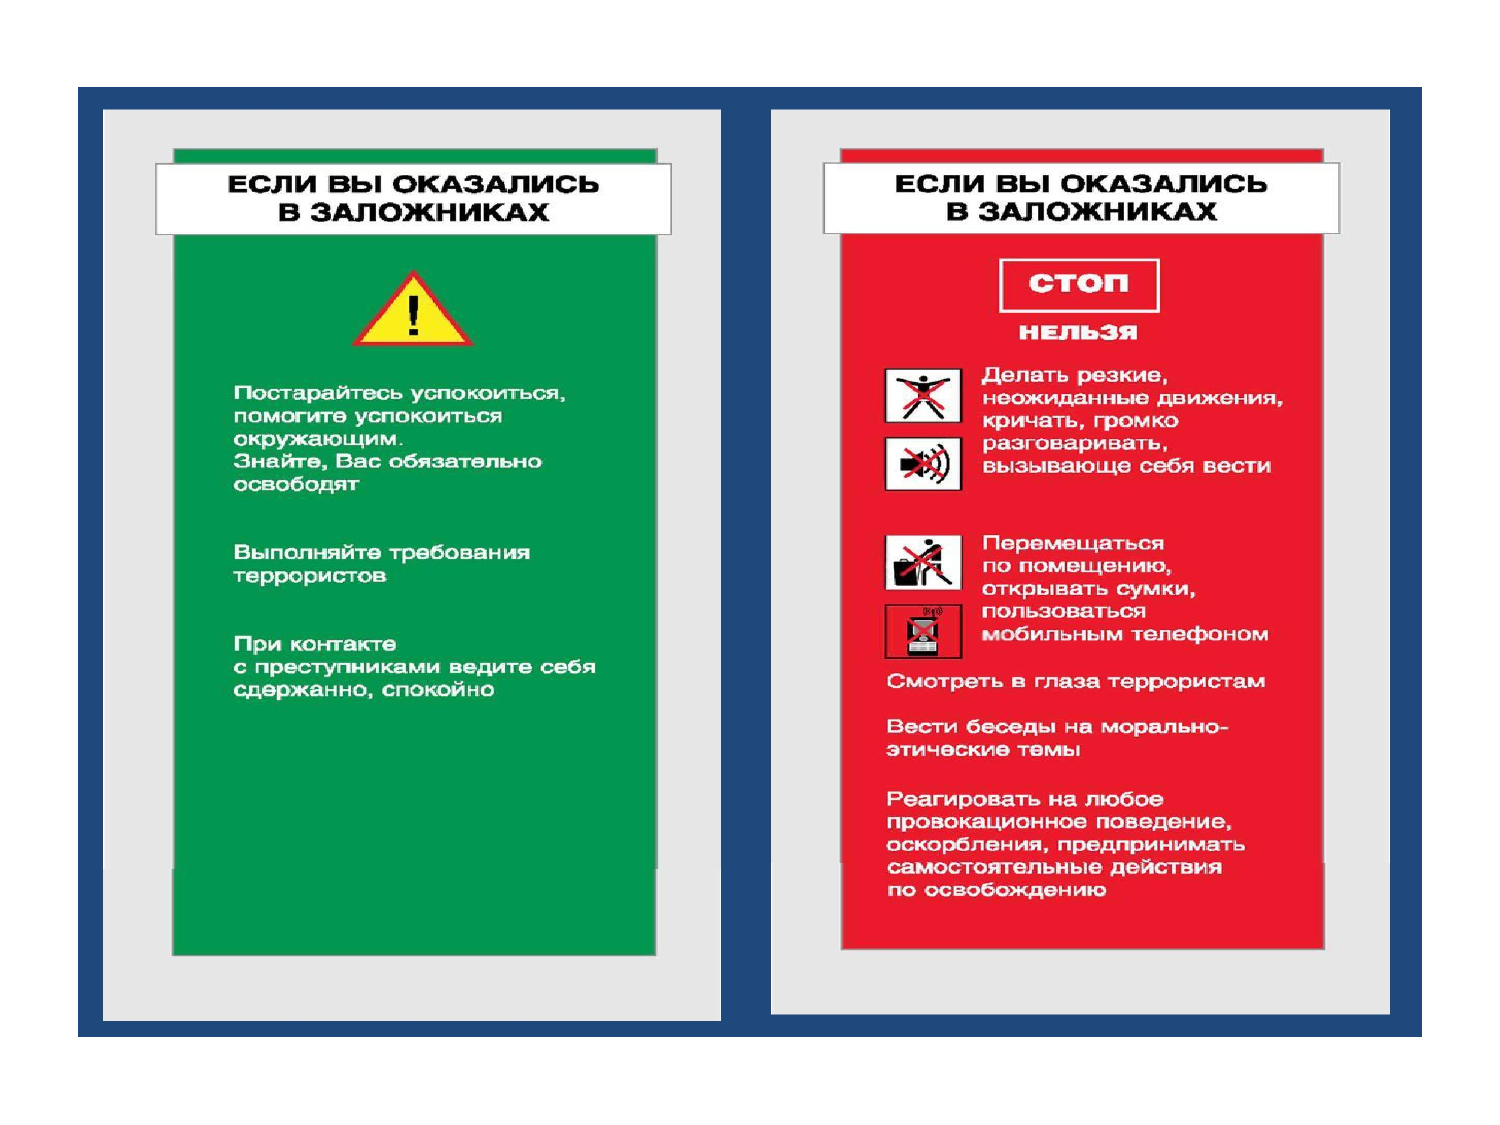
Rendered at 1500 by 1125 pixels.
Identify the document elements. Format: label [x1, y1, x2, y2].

list [78, 87, 1422, 1038]
